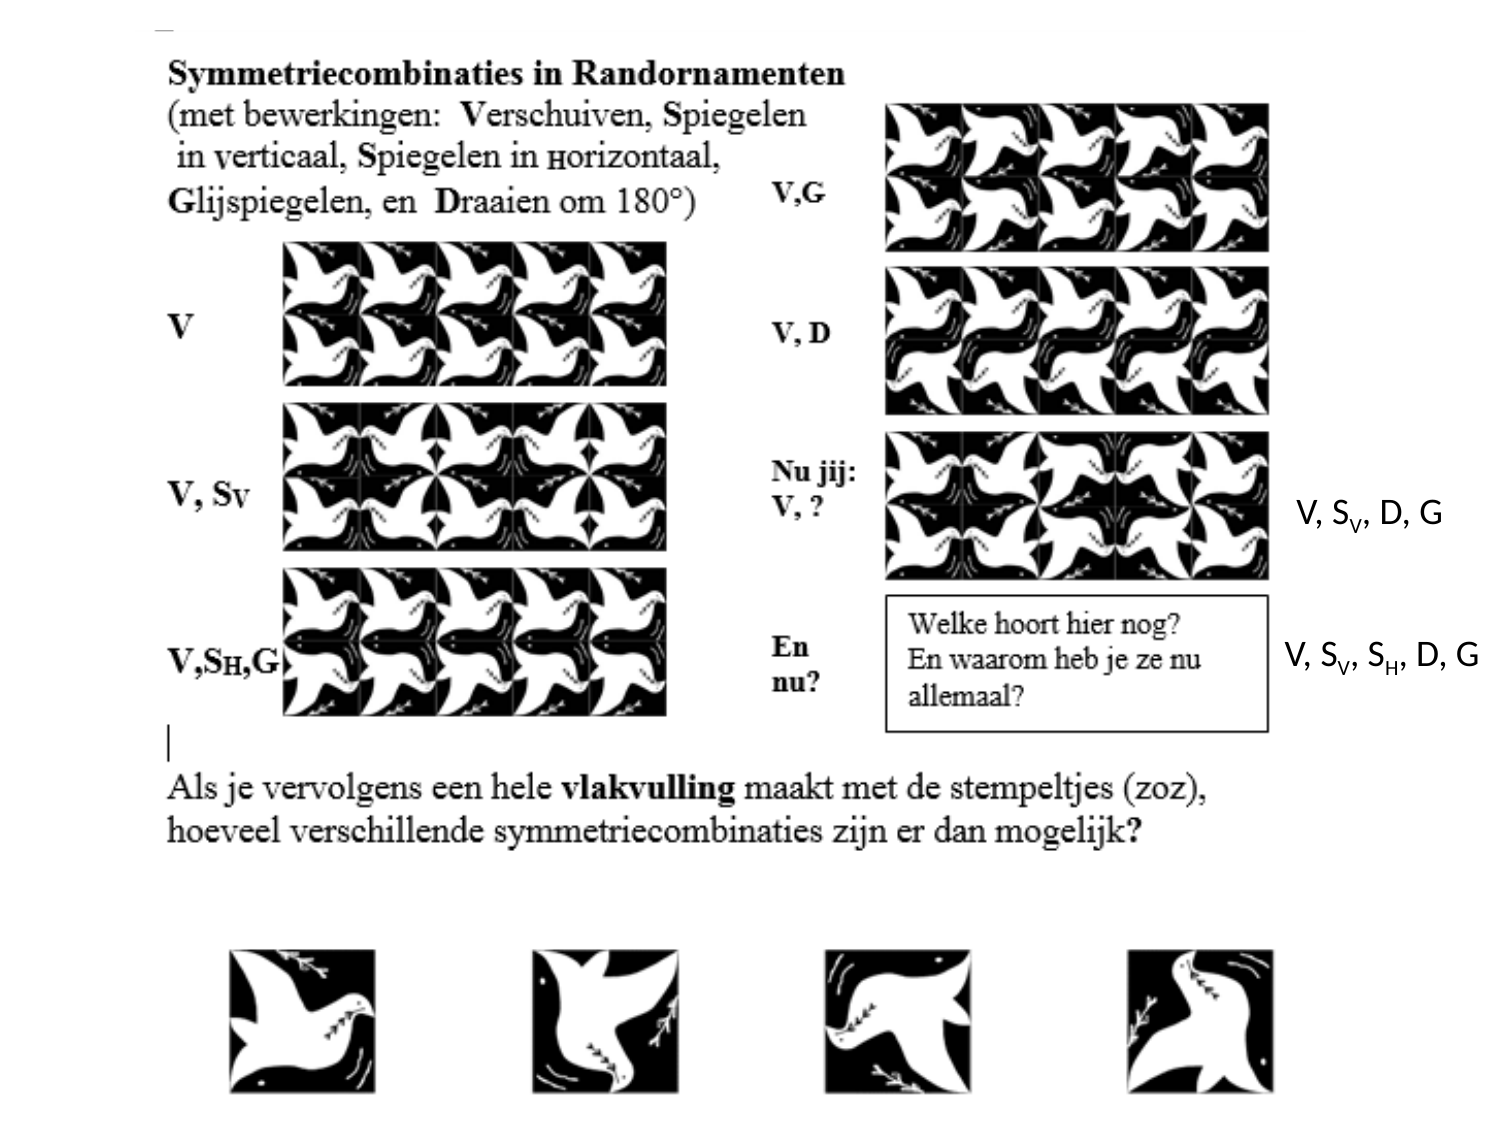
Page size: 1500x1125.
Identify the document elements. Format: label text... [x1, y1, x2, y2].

text_box V, SV, D, G [1310, 479, 1500, 546]
picture [135, 30, 1306, 1107]
text_box V, SV, SH, D, G [1310, 621, 1500, 688]
